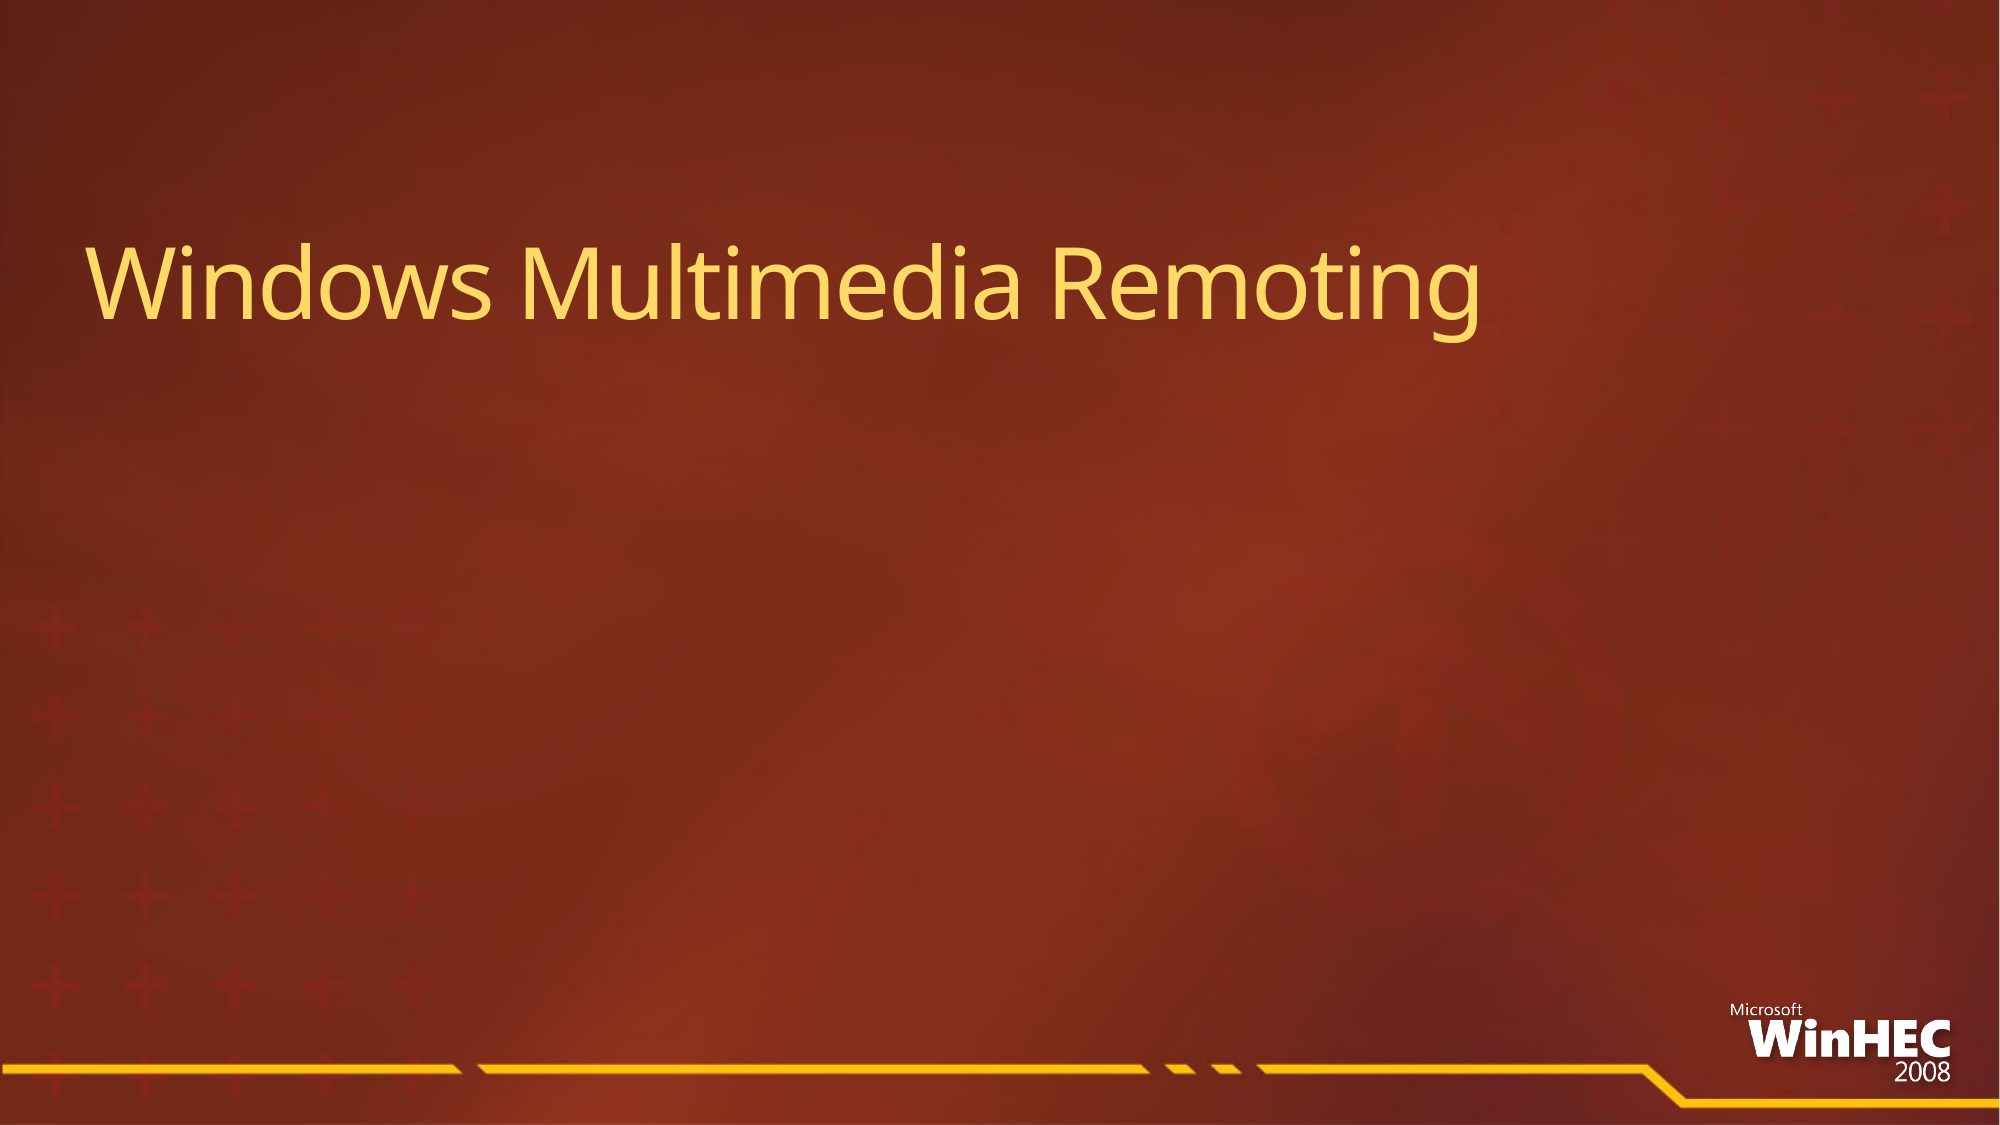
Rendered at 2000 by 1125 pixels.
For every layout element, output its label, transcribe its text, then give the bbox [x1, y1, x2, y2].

picture [0, 0, 2000, 1125]
text_box Windows Multimedia Remoting [84, 233, 1805, 342]
